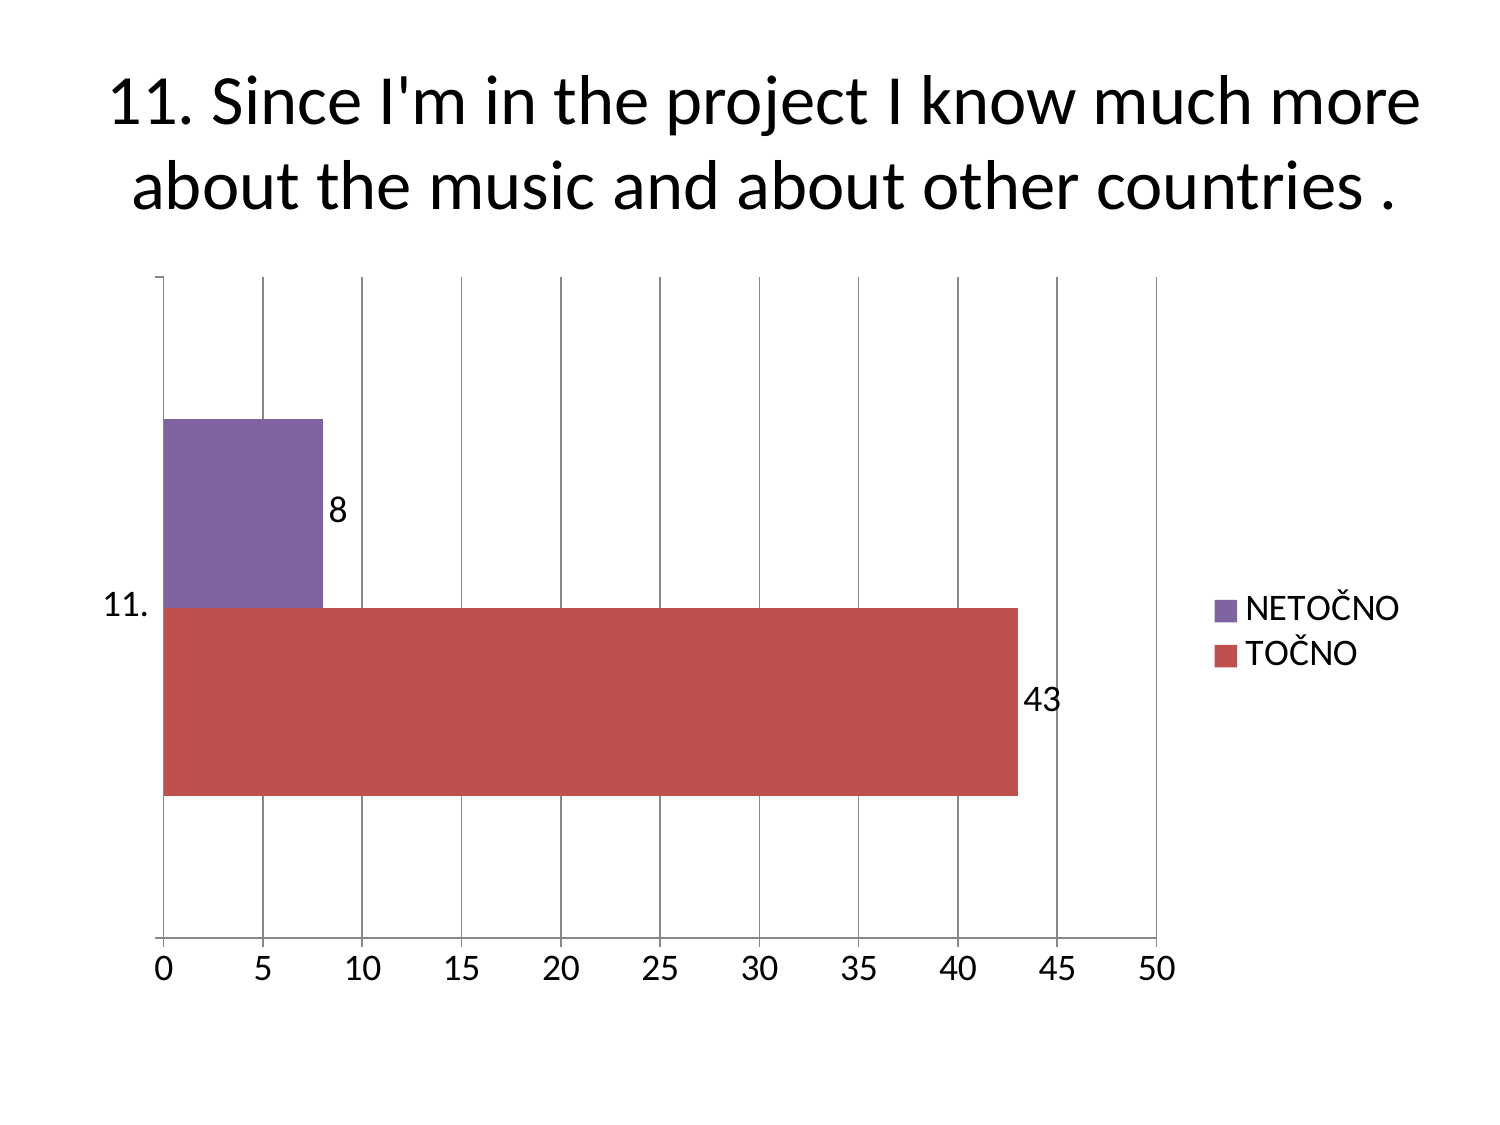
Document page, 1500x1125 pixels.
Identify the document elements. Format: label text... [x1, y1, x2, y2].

title 11. Since I'm in the project I know much more about the music and about other countries . [29, 45, 1500, 233]
chart [74, 262, 1426, 1006]
